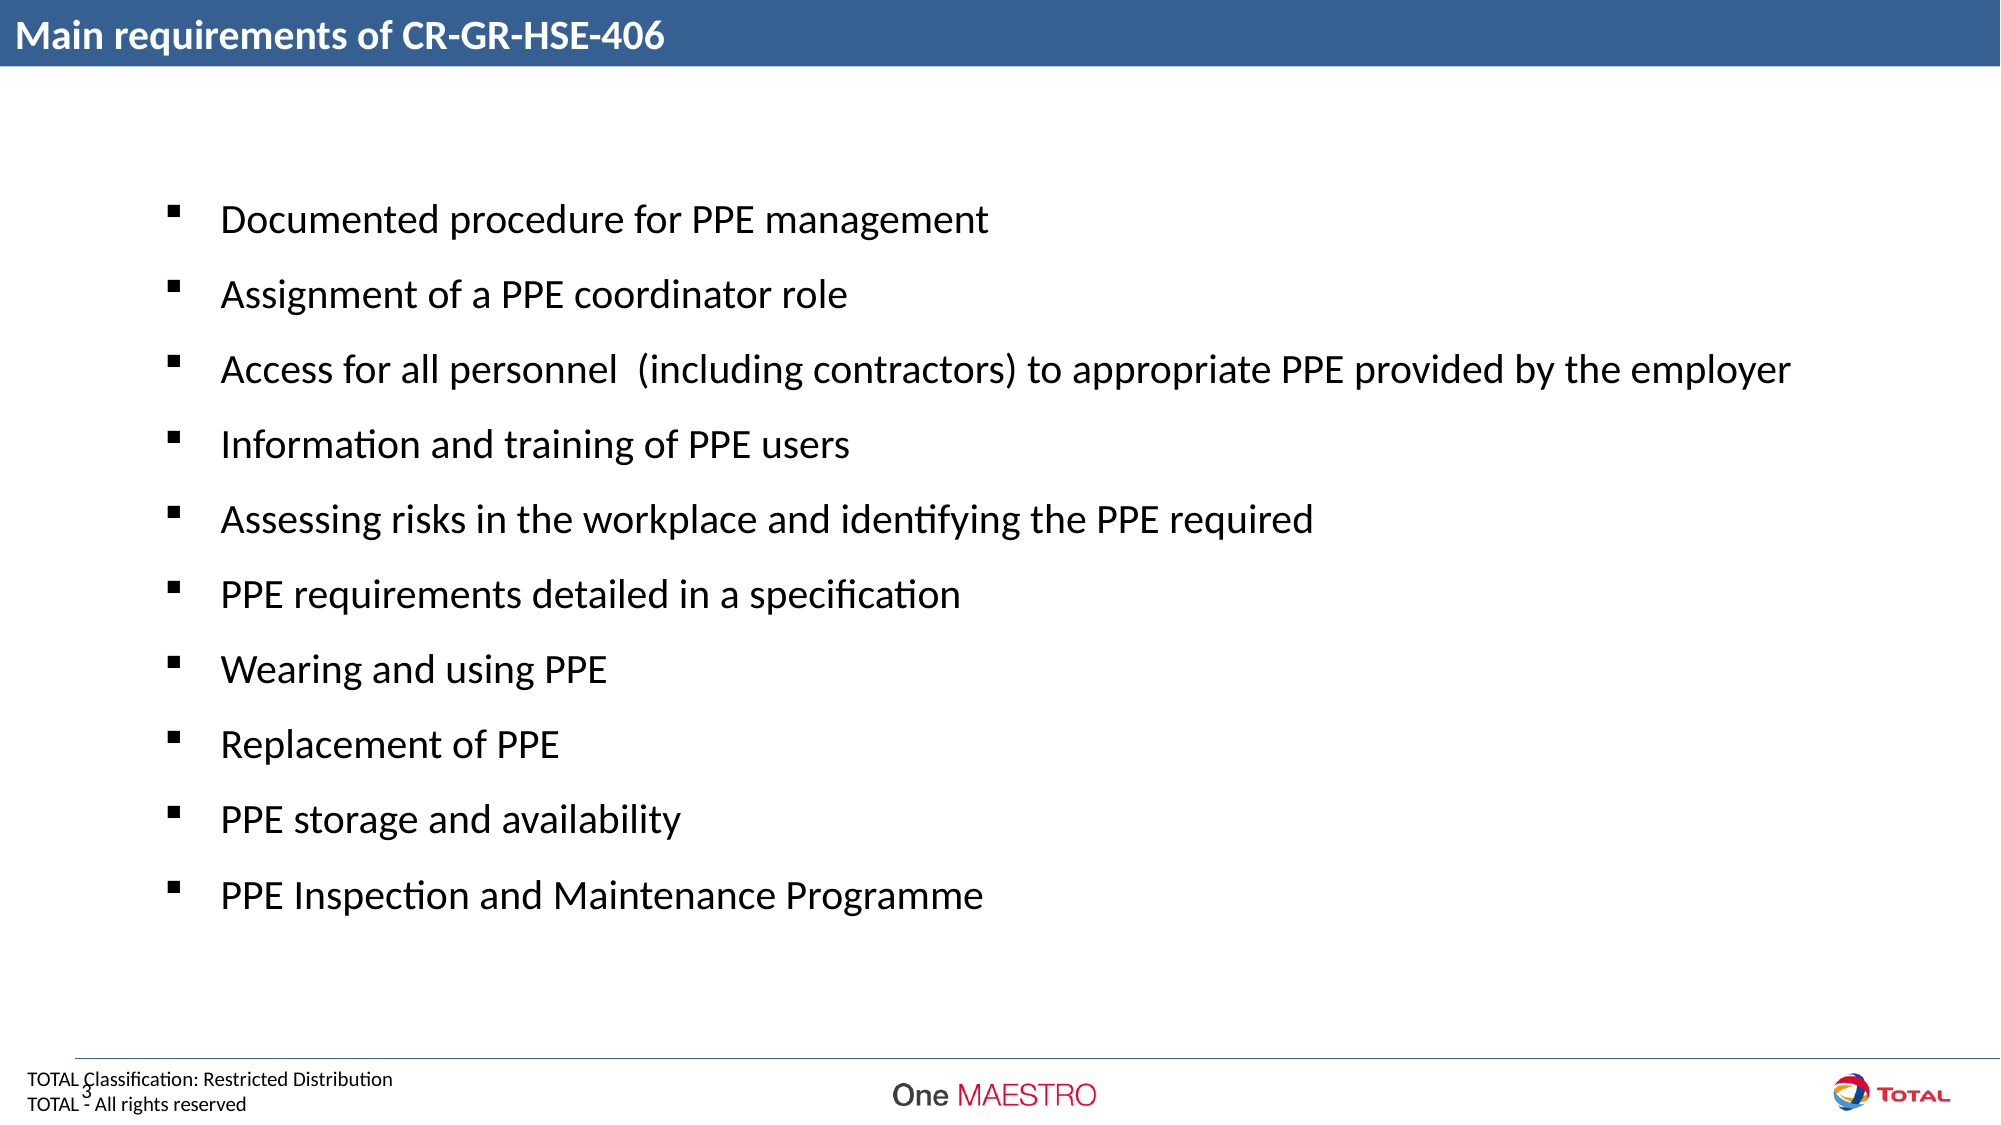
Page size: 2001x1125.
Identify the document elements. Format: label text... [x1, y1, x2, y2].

text_box Documented procedure for PPE management Assignment of a PPE coordinator role Access for all personnel (including contractors) to appropriate PPE provided by the employer Information and training of PPE users Assessing risks in the workplace and identifying the PPE required PPE requirements detailed in a specification Wearing and using PPE Replacement of PPE PPE storage and availability PPE Inspection and Maintenance Programme [149, 184, 1875, 941]
picture [893, 1083, 1096, 1106]
list Main requirements of CR-GR-HSE-406 [0, 0, 1036, 67]
picture [1826, 1065, 1957, 1118]
